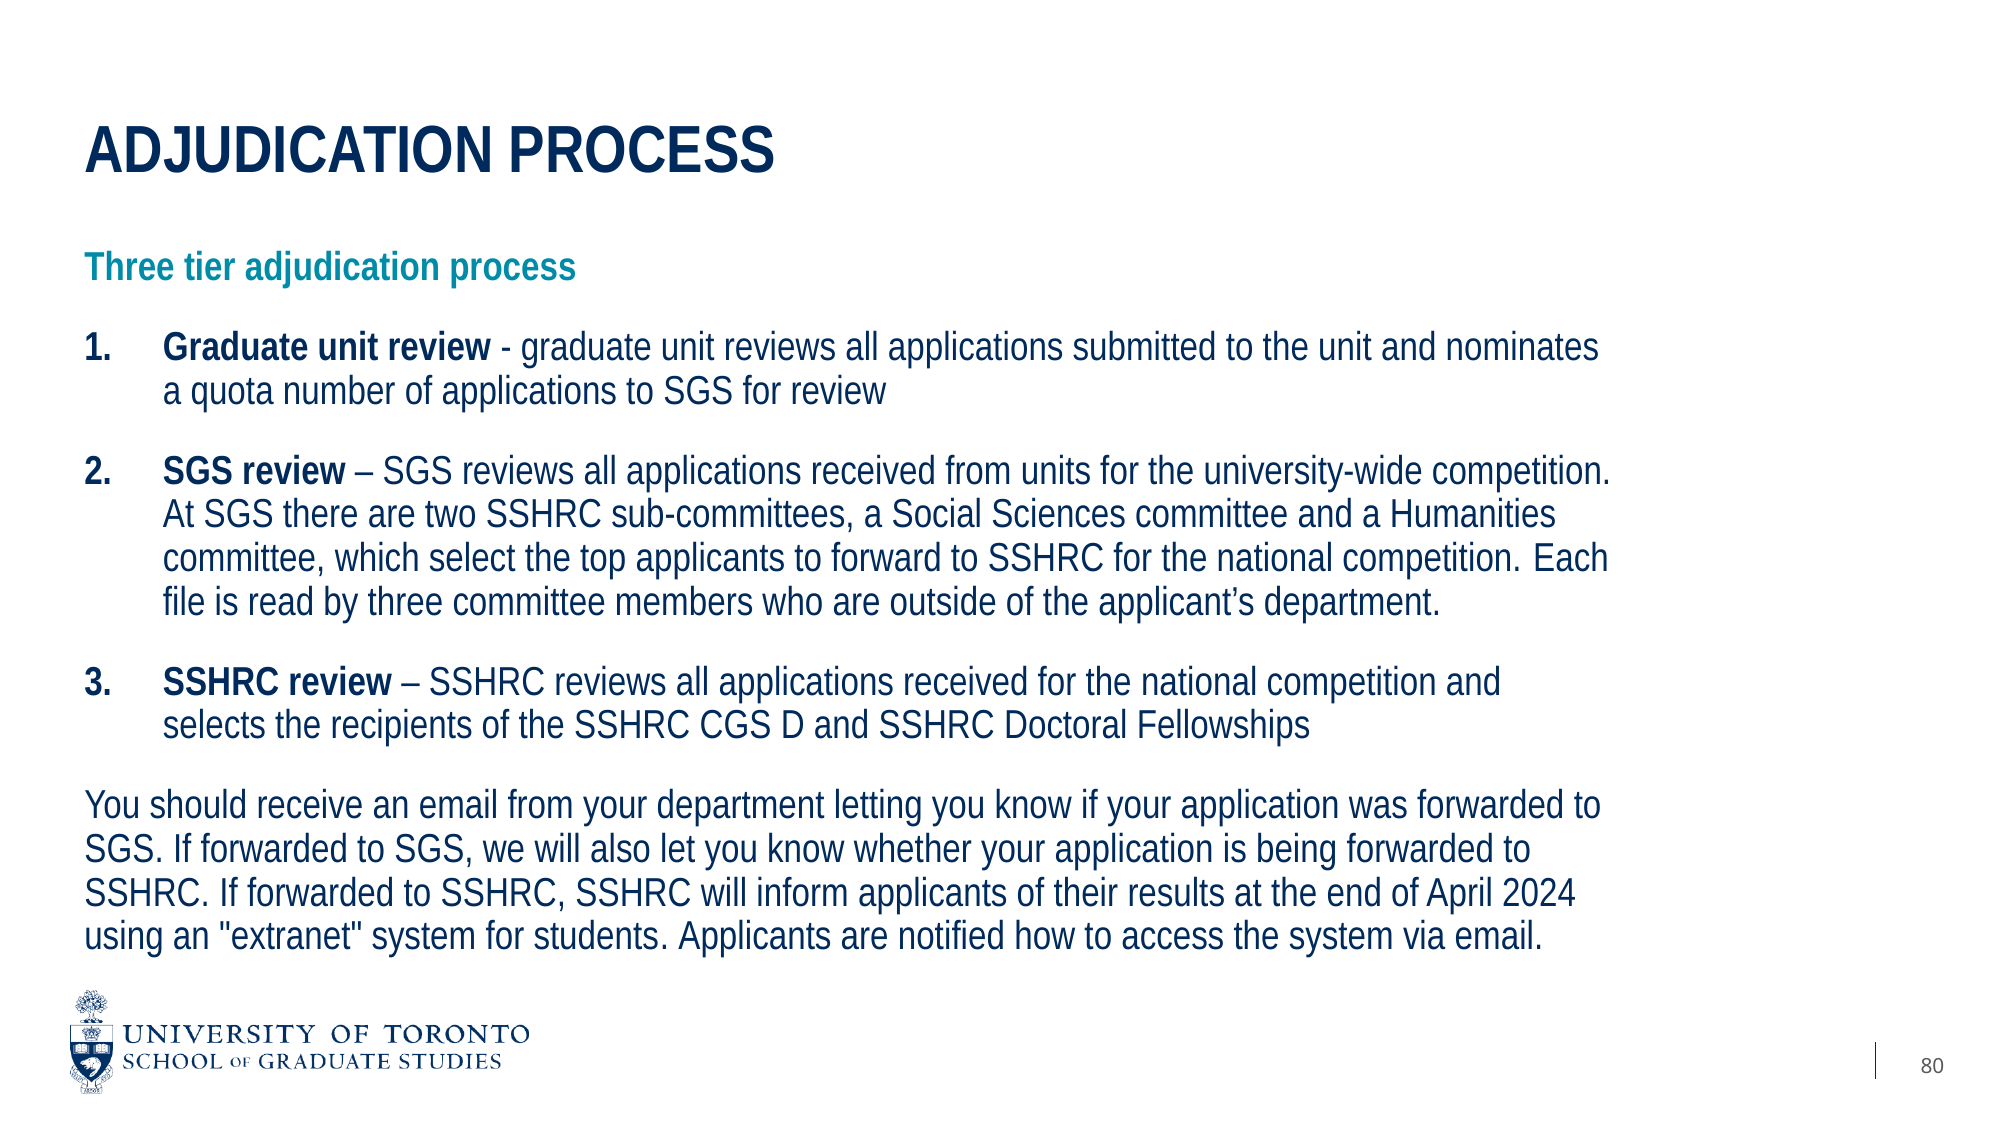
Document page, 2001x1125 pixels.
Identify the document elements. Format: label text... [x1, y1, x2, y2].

picture [69, 982, 529, 1102]
title Adjudication process [69, 50, 1630, 195]
list Three tier adjudication process Graduate unit review - graduate unit reviews all applications submitted to the unit and nominates a quota number of applications to SGS for review SGS review – SGS reviews all applications received from units for the university-wide competition. At SGS there are two SSHRC sub-committees, a Social Sciences committee and a Humanities committee,​ which select the top applicants to forward to SSHRC for the national competition. Each file is read by three committee members who are outside of the applicant’s department. SSHRC review – SSHRC reviews all applications received for the national competition and selects the recipients of the SSHRC CGS D and SSHRC Doctoral Fellowships You should receive an email from your department letting you know if your application was forwarded to SGS. If forwarded to SGS, we will also let you know whether your application is being forwarded to SSHRC.​ If forwarded to SSHRC, SSHRC will inform applicants of their results at the end of April 2024 using an "extranet" system for students. Applicants are notified how to access the system via email. [69, 238, 1630, 982]
slide_number 80 [1896, 1036, 1969, 1097]
